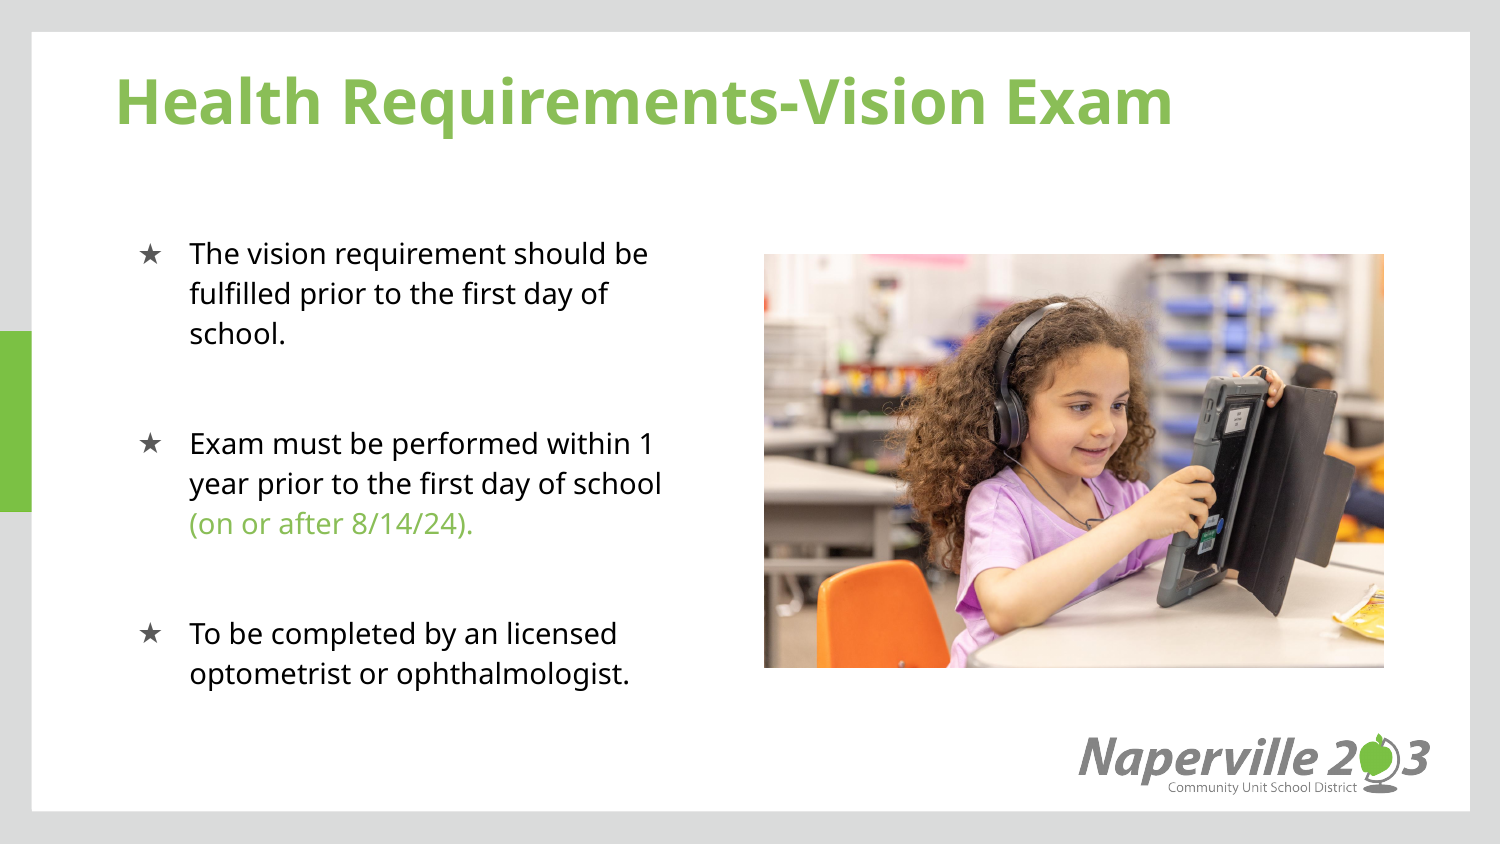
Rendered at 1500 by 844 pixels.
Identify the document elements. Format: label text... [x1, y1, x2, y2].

title Health Requirements-Vision Exam [103, 64, 1397, 208]
picture [0, 0, 1500, 844]
list The vision requirement should be fulfilled prior to the first day of school. Exam must be performed within 1 year prior to the first day of school (on or after 8/14/24). To be completed by an licensed optometrist or ophthalmologist. [103, 224, 723, 697]
